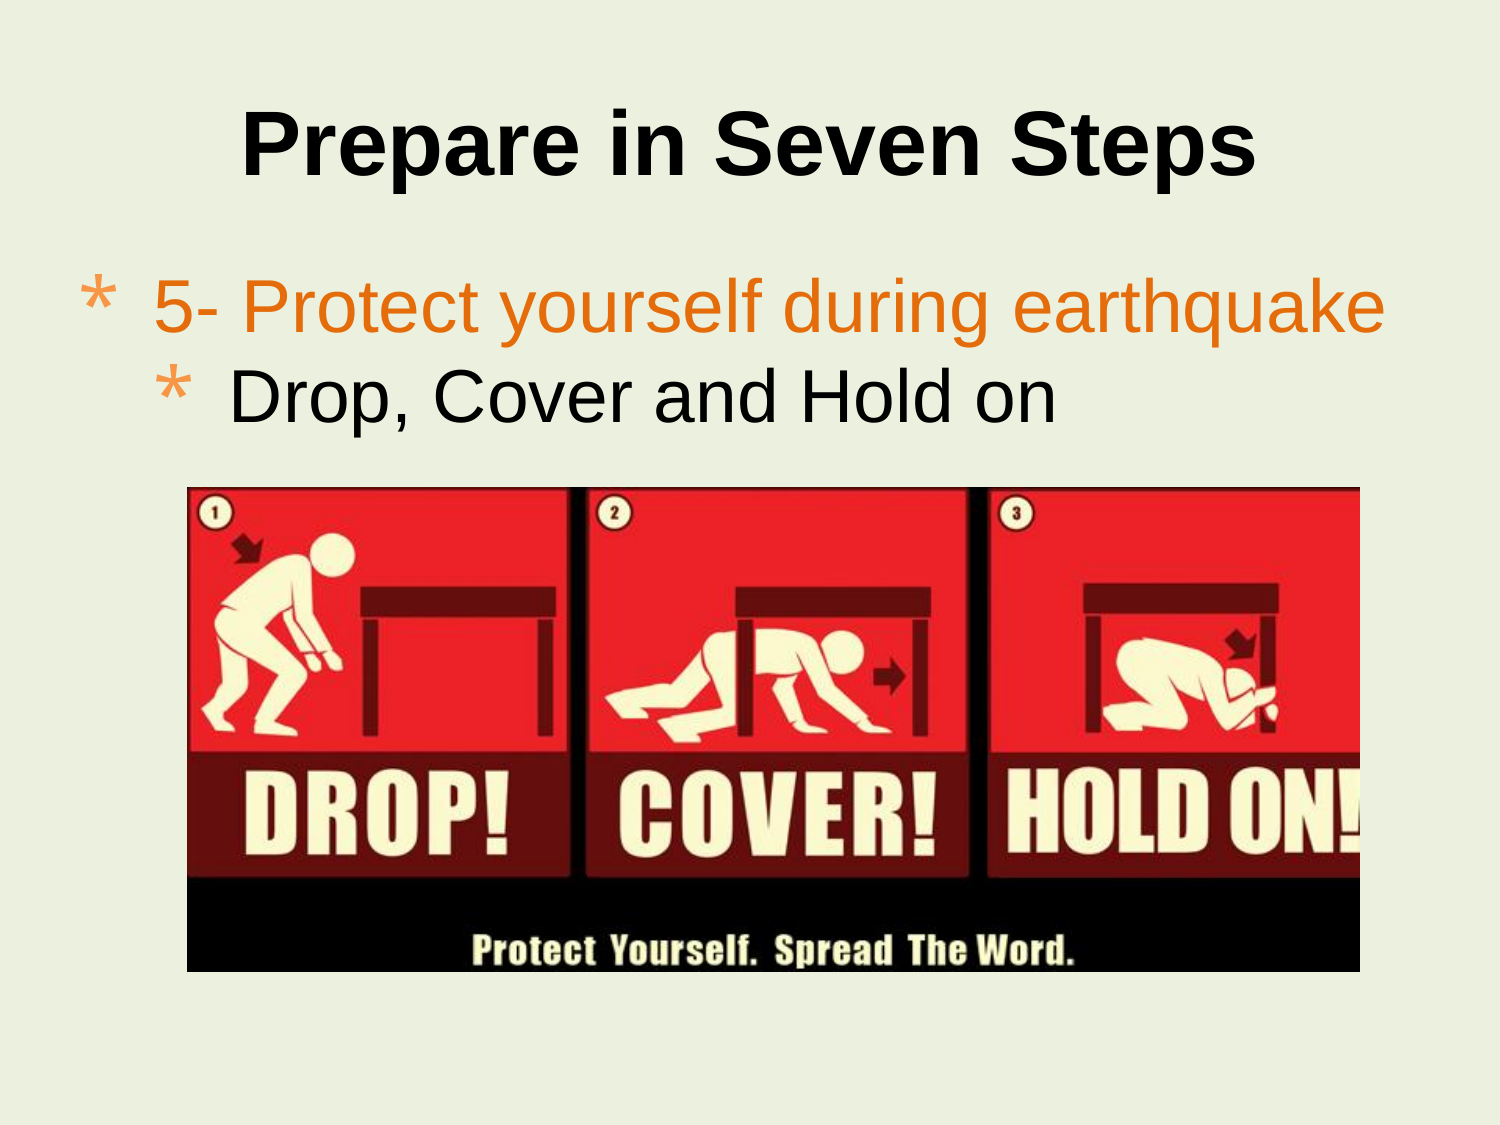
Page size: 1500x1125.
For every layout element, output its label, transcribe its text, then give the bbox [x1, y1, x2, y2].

picture [187, 487, 1360, 973]
title Prepare in Seven Steps [74, 44, 1426, 233]
text_box 5- Protect yourself during earthquake Drop, Cover and Hold on [64, 249, 1427, 445]
